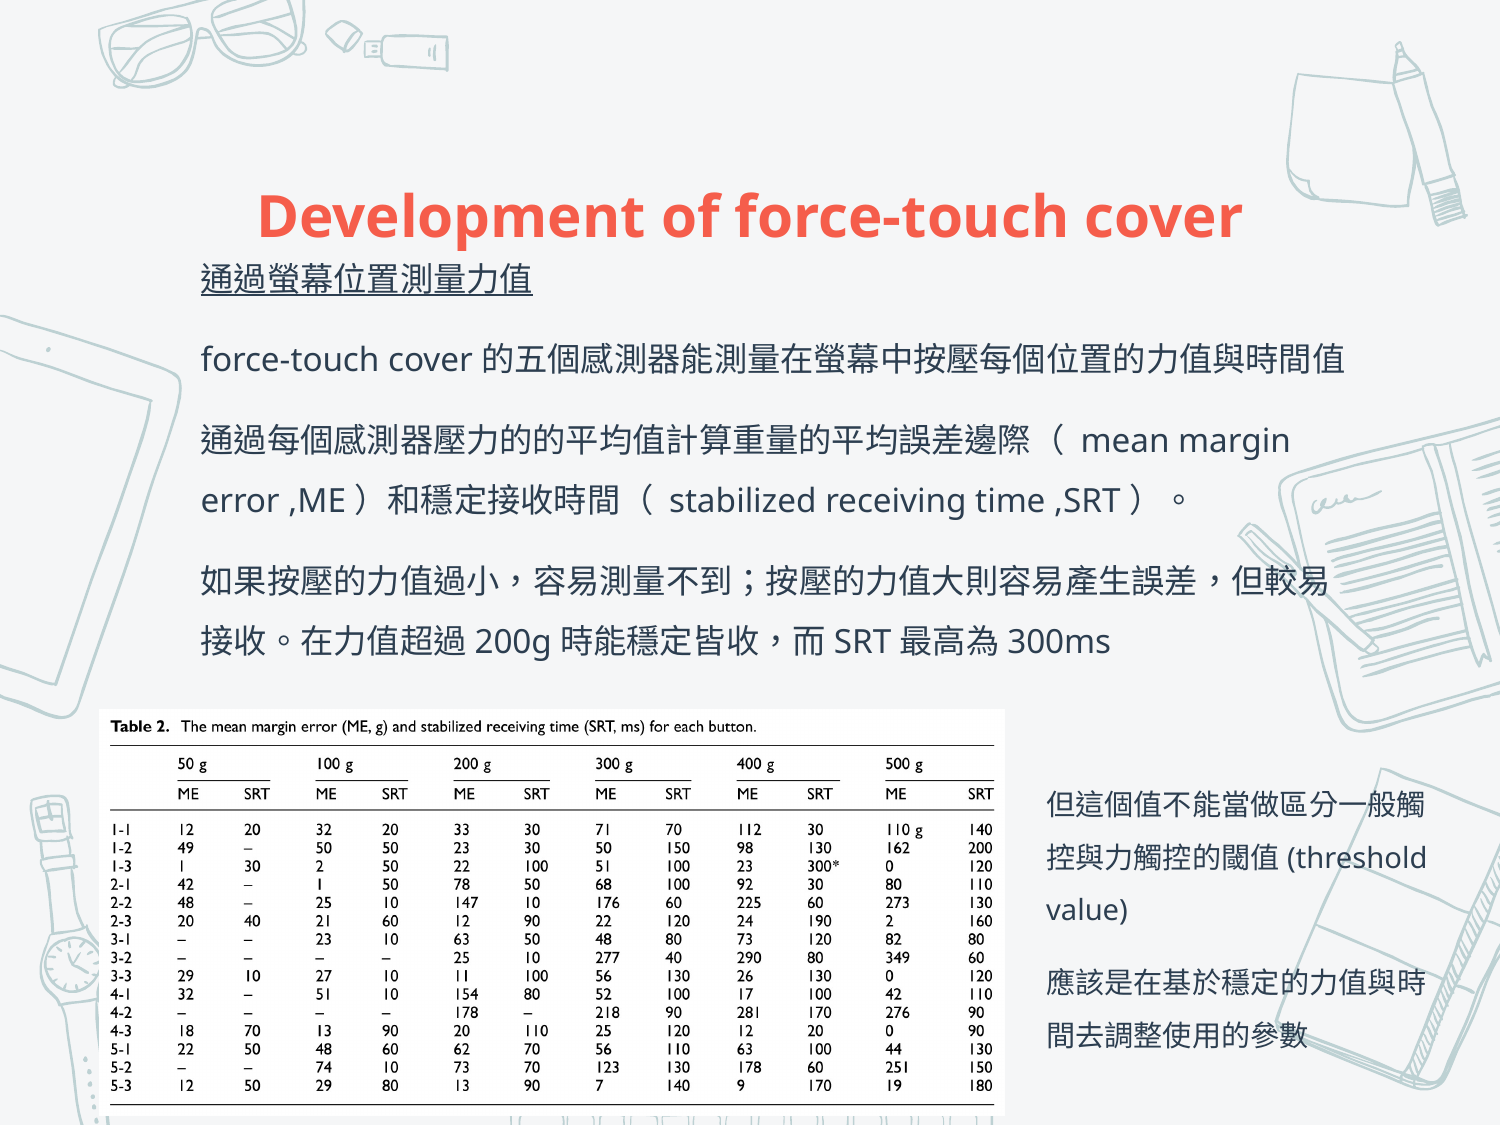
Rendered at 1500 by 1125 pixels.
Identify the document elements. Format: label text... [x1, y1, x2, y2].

picture [99, 708, 1005, 1116]
text_box 但這個值不能當做區分一般觸控與力觸控的閾值(threshold value) 應該是在基於穩定的力值與時間去調整使用的參數 [1031, 761, 1452, 1060]
text_box Development of force-touch cover [185, 136, 1315, 222]
text_box 通過螢幕位置測量力值 force-touch cover的五個感測器能測量在螢幕中按壓每個位置的力值與時間值 通過每個感測器壓力的的平均值計算重量的平均誤差邊際（ mean margin error ,ME）和穩定接收時間（ stabilized receiving time ,SRT）。 如果按壓的力值過小，容易測量不到；按壓的力值大則容易產生誤差，但較易接收。在力值超過200g時能穩定皆收，而SRT最高為300ms [185, 222, 1366, 895]
